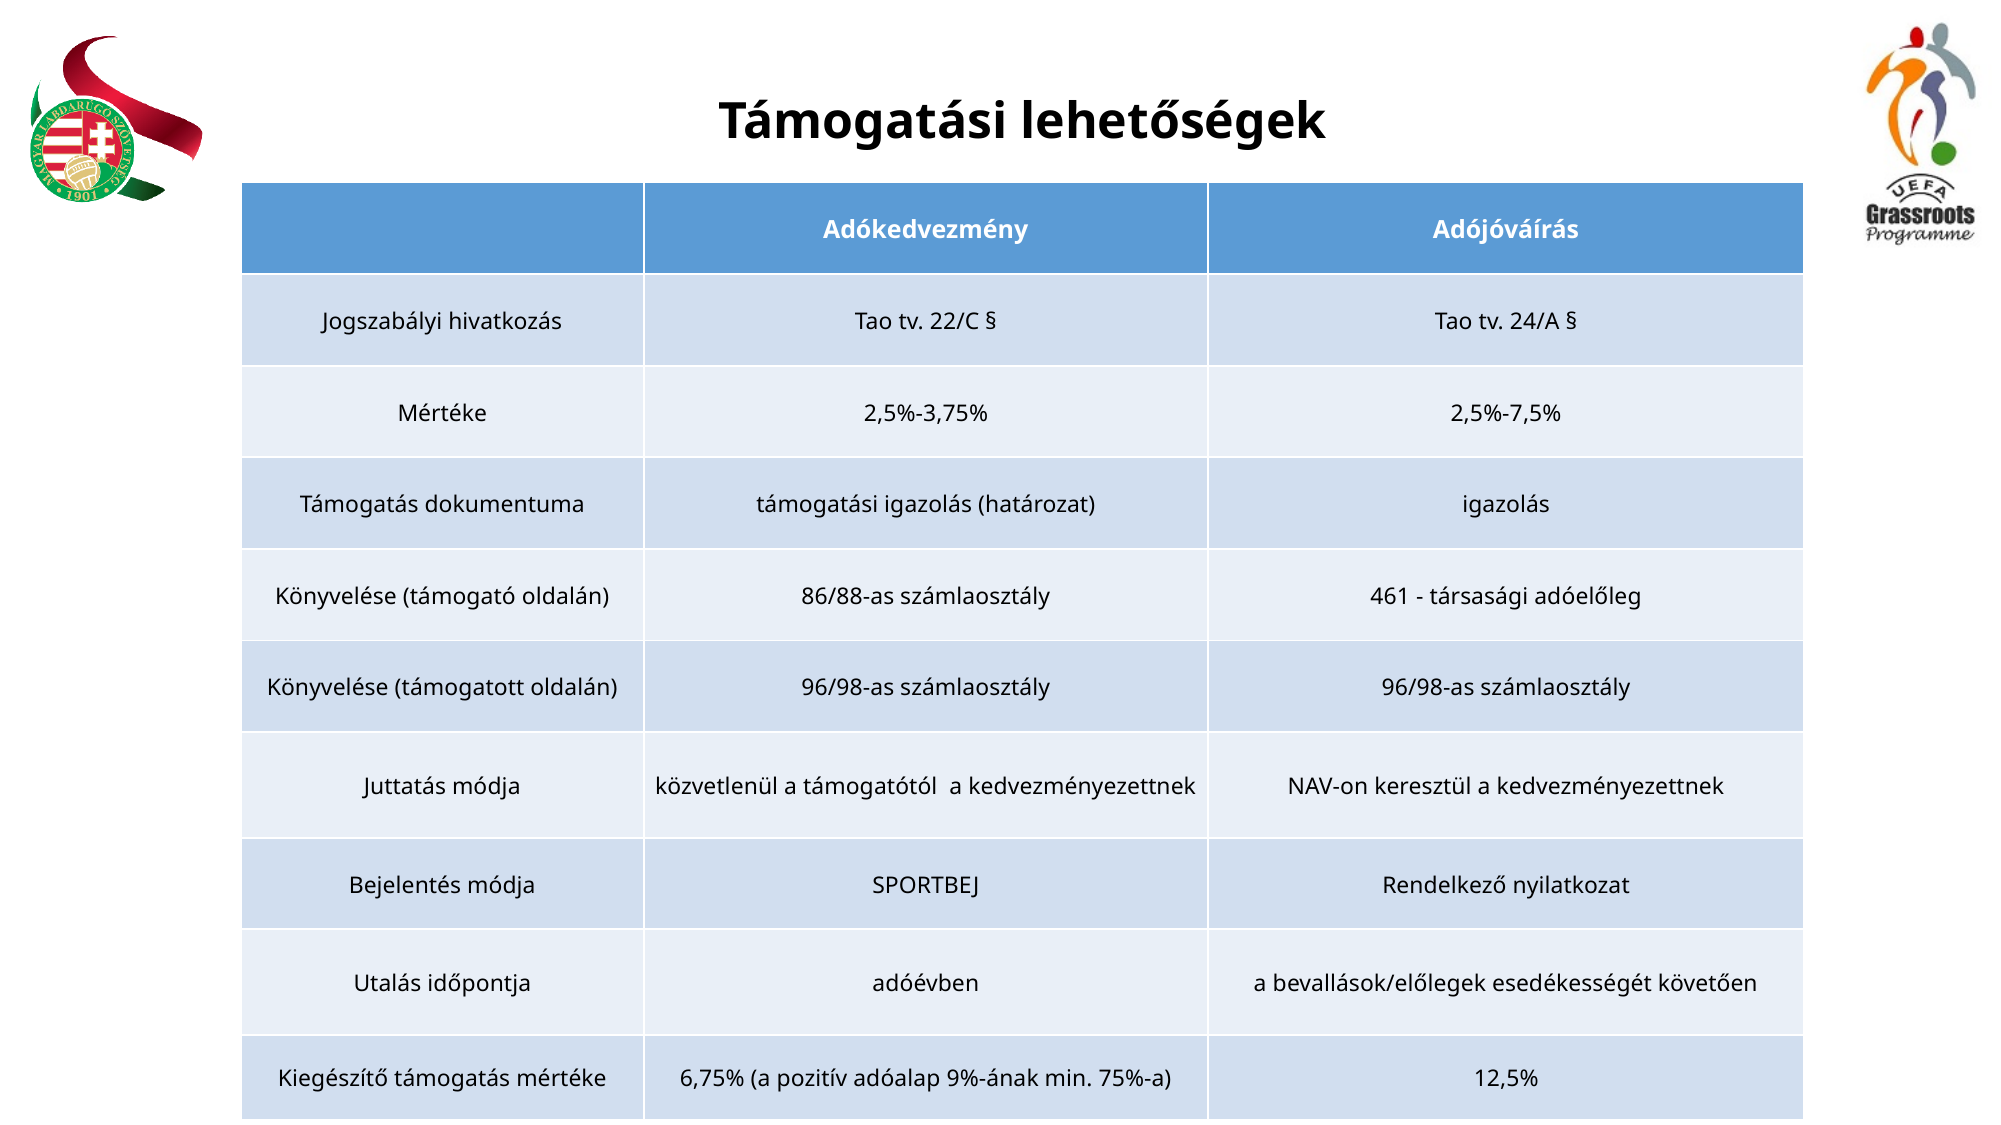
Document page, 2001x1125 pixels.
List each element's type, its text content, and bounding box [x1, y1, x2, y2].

table_cell adóévben [645, 930, 1207, 1034]
table_cell 2,5%-7,5% [1209, 367, 1803, 456]
picture [1842, 1, 2000, 269]
table_cell Tao tv. 24/A § [1209, 275, 1803, 365]
table_cell 6,75% (a pozitív adóalap 9%-ának min. 75%-a) [645, 1036, 1207, 1119]
picture [26, 35, 203, 203]
table_cell 86/88-as számlaosztály [645, 550, 1207, 640]
table_cell közvetlenül a támogatótól a kedvezményezettnek [645, 733, 1207, 837]
text_box Támogatási lehetőségek [232, 87, 1813, 183]
table_cell Támogatás dokumentuma [242, 458, 643, 548]
table_cell Könyvelése (támogató oldalán) [242, 550, 643, 640]
table_cell támogatási igazolás (határozat) [645, 458, 1207, 548]
table_cell igazolás [1209, 458, 1803, 548]
table_cell 12,5% [1209, 1036, 1803, 1119]
table_cell 96/98-as számlaosztály [1209, 641, 1803, 731]
table_cell Bejelentés módja [242, 839, 643, 928]
table_cell Rendelkező nyilatkozat [1209, 839, 1803, 928]
table_cell Könyvelése (támogatott oldalán) [242, 641, 643, 731]
table_cell 96/98-as számlaosztály [645, 641, 1207, 731]
table_cell Utalás időpontja [242, 930, 643, 1034]
table_cell Jogszabályi hivatkozás [242, 275, 643, 365]
table_cell Juttatás módja [242, 733, 643, 837]
table_cell Tao tv. 22/C § [645, 275, 1207, 365]
table_header [242, 183, 643, 273]
table_cell a bevallások/előlegek esedékességét követően [1209, 930, 1803, 1034]
table_cell Mértéke [242, 367, 643, 456]
table_header Adójóváírás [1209, 183, 1803, 273]
table_cell Kiegészítő támogatás mértéke [242, 1036, 643, 1119]
table_cell 2,5%-3,75% [645, 367, 1207, 456]
table_cell 461 - társasági adóelőleg [1209, 550, 1803, 640]
table_cell NAV-on keresztül a kedvezményezettnek [1209, 733, 1803, 837]
table_cell SPORTBEJ [645, 839, 1207, 928]
table_header Adókedvezmény [645, 183, 1207, 273]
